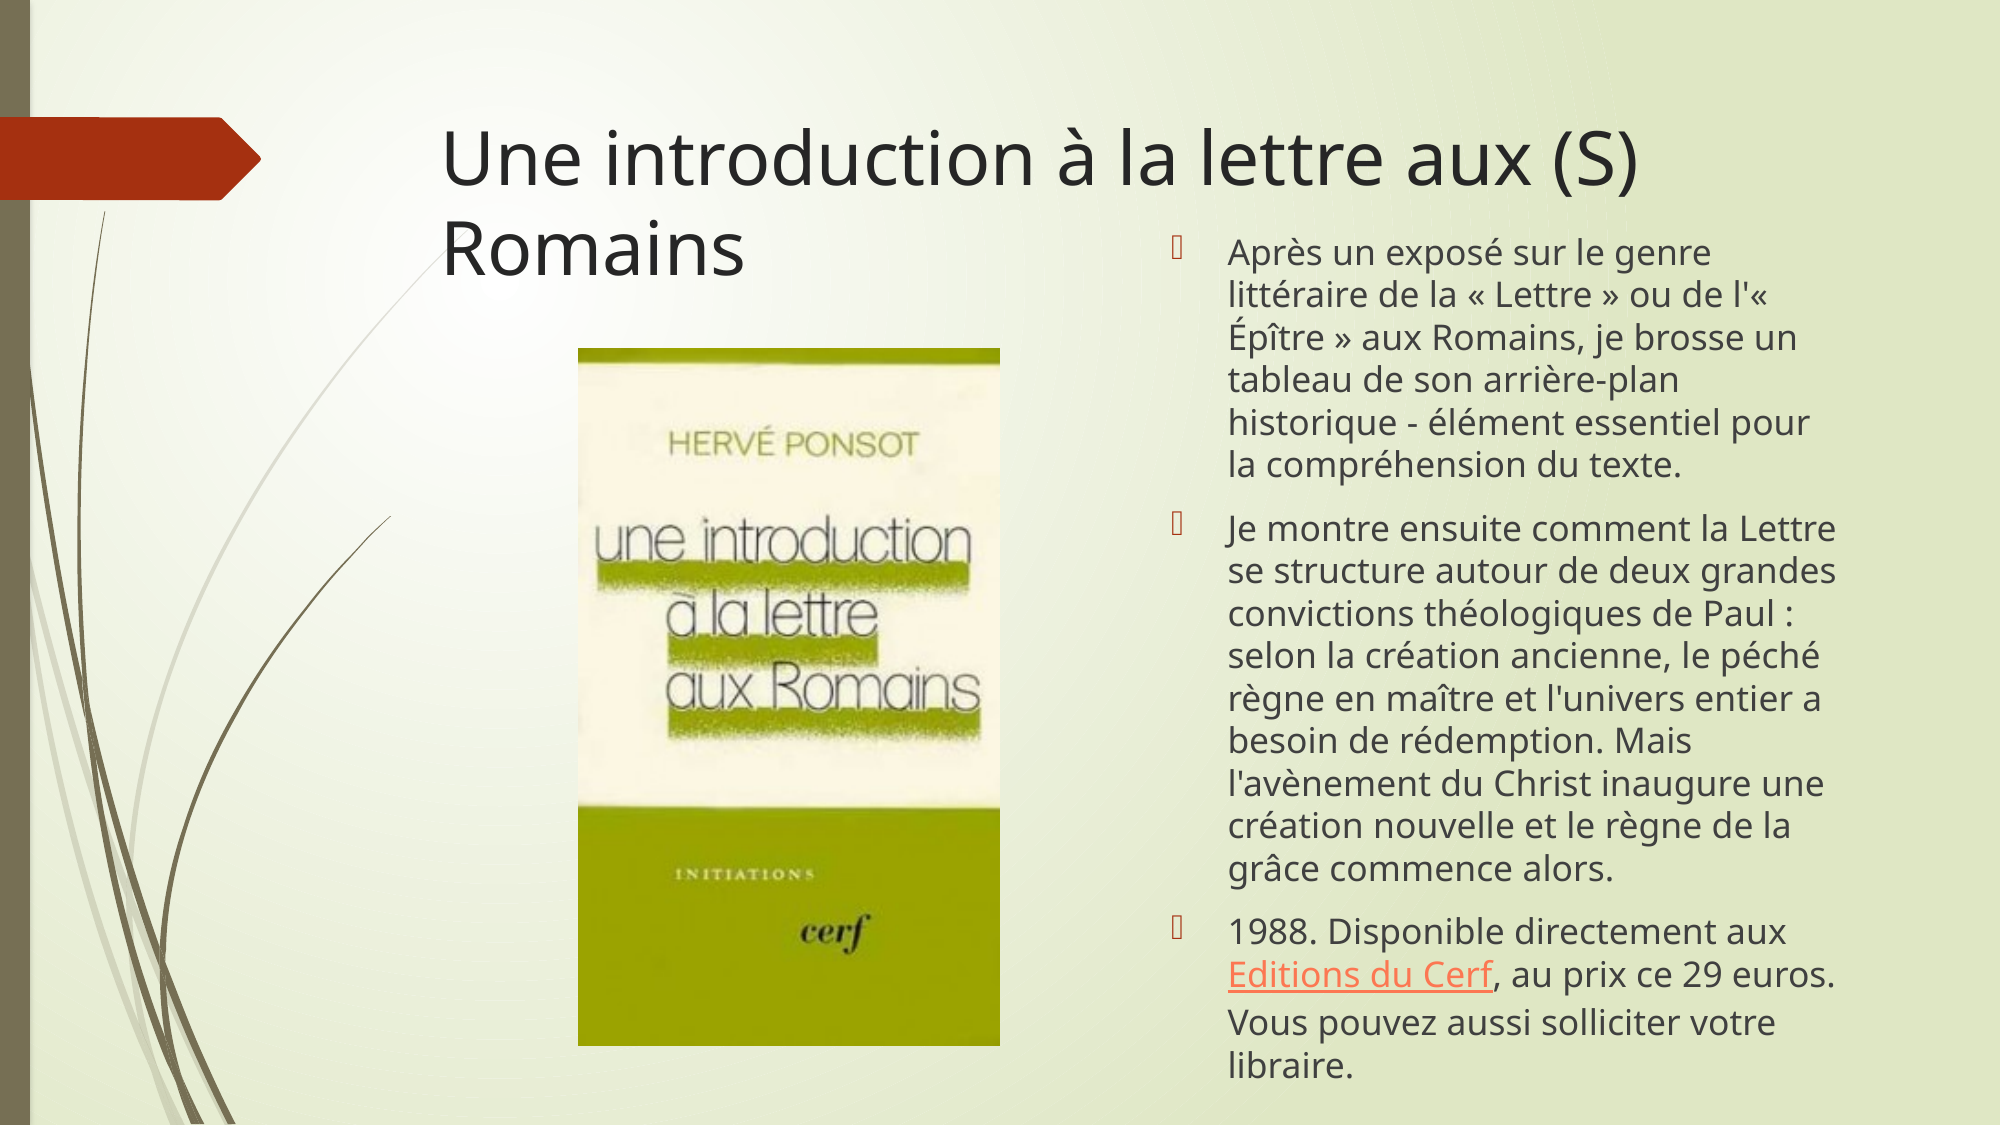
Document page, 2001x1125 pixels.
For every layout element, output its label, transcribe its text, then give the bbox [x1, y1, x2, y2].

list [578, 348, 1001, 1046]
list Après un exposé sur le genre littéraire de la « Lettre » ou de l'« Épître » aux Romains, je brosse un tableau de son arrière-plan historique - élément essentiel pour la compréhension du texte. Je montre ensuite comment la Lettre se structure autour de deux grandes convictions théologiques de Paul : selon la création ancienne, le péché règne en maître et l'univers entier a besoin de rédemption. Mais l'avènement du Christ inaugure une création nouvelle et le règne de la grâce commence alors. 1988. Disponible directement aux Editions du Cerf, au prix ce 29 euros. Vous pouvez aussi solliciter votre libraire. [1156, 222, 1864, 843]
title Une introduction à la lettre aux (S) Romains [425, 102, 1888, 313]
